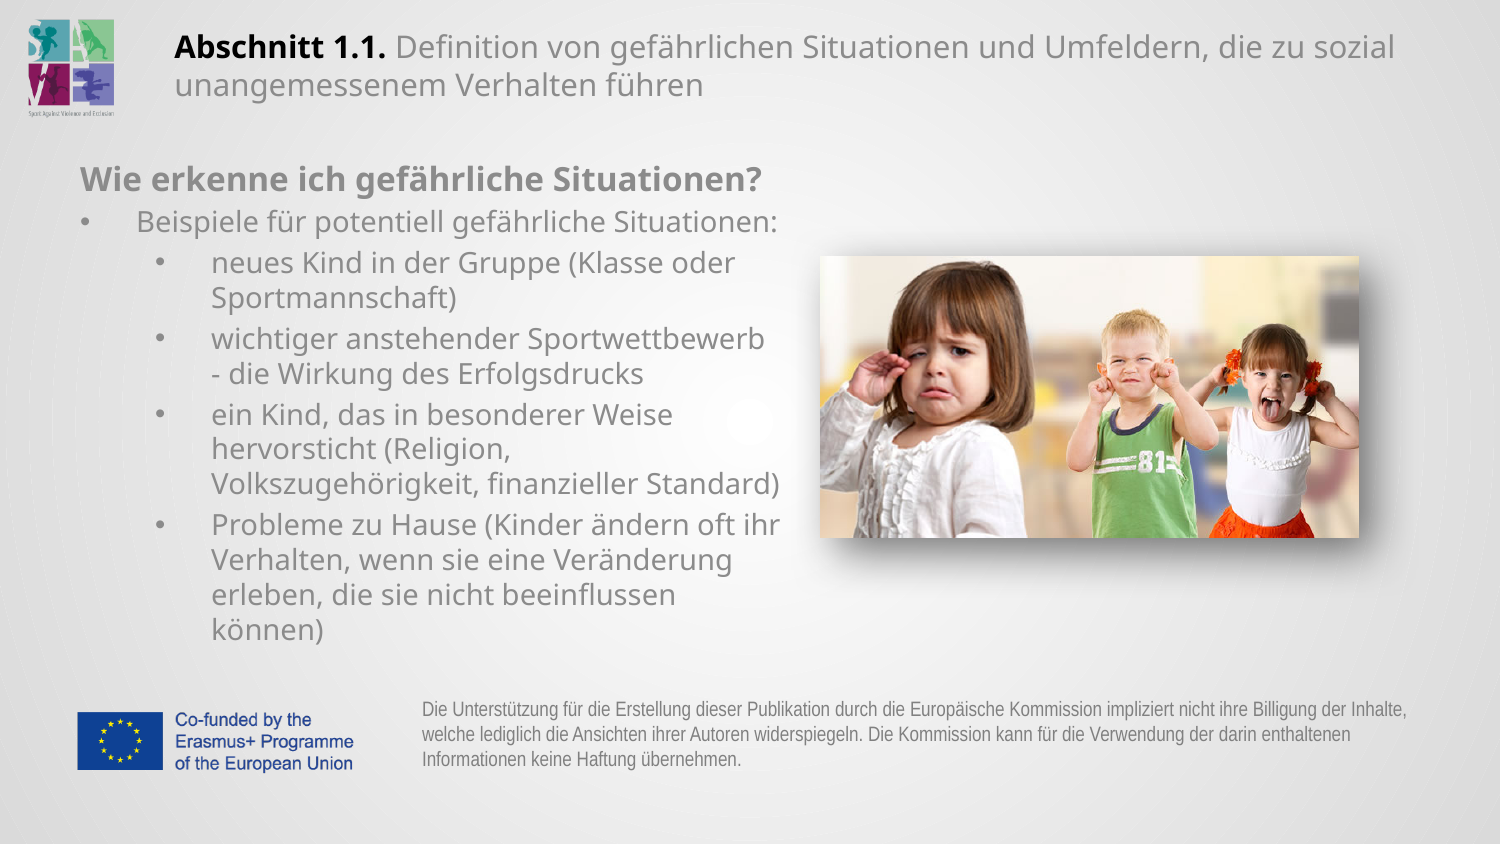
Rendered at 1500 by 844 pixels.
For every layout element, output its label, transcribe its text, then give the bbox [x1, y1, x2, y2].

picture [820, 256, 1360, 539]
picture [61, 695, 375, 786]
picture [0, 0, 142, 142]
text_box Wie erkenne ich gefährliche Situationen? Beispiele für potentiell gefährliche Situationen: neues Kind in der Gruppe (Klasse oder Sportmannschaft) wichtiger anstehender Sportwettbewerb - die Wirkung des Erfolgsdrucks ein Kind, das in besonderer Weise hervorsticht (Religion, Volkszugehörigkeit, finanzieller Standard) Probleme zu Hause (Kinder ändern oft ihr Verhalten, wenn sie eine Veränderung erleben, die sie nicht beeinflussen können) [64, 150, 798, 682]
subtitle Abschnitt 1.1. Definition von gefährlichen Situationen und Umfeldern, die zu sozial unangemessenem Verhalten führen [159, 20, 1424, 121]
text_box Die Unterstützung für die Erstellung dieser Publikation durch die Europäische Kommission impliziert nicht ihre Billigung der Inhalte, welche lediglich die Ansichten ihrer Autoren widerspiegeln. Die Kommission kann für die Verwendung der darin enthaltenen Informationen keine Haftung übernehmen. [407, 688, 1447, 778]
